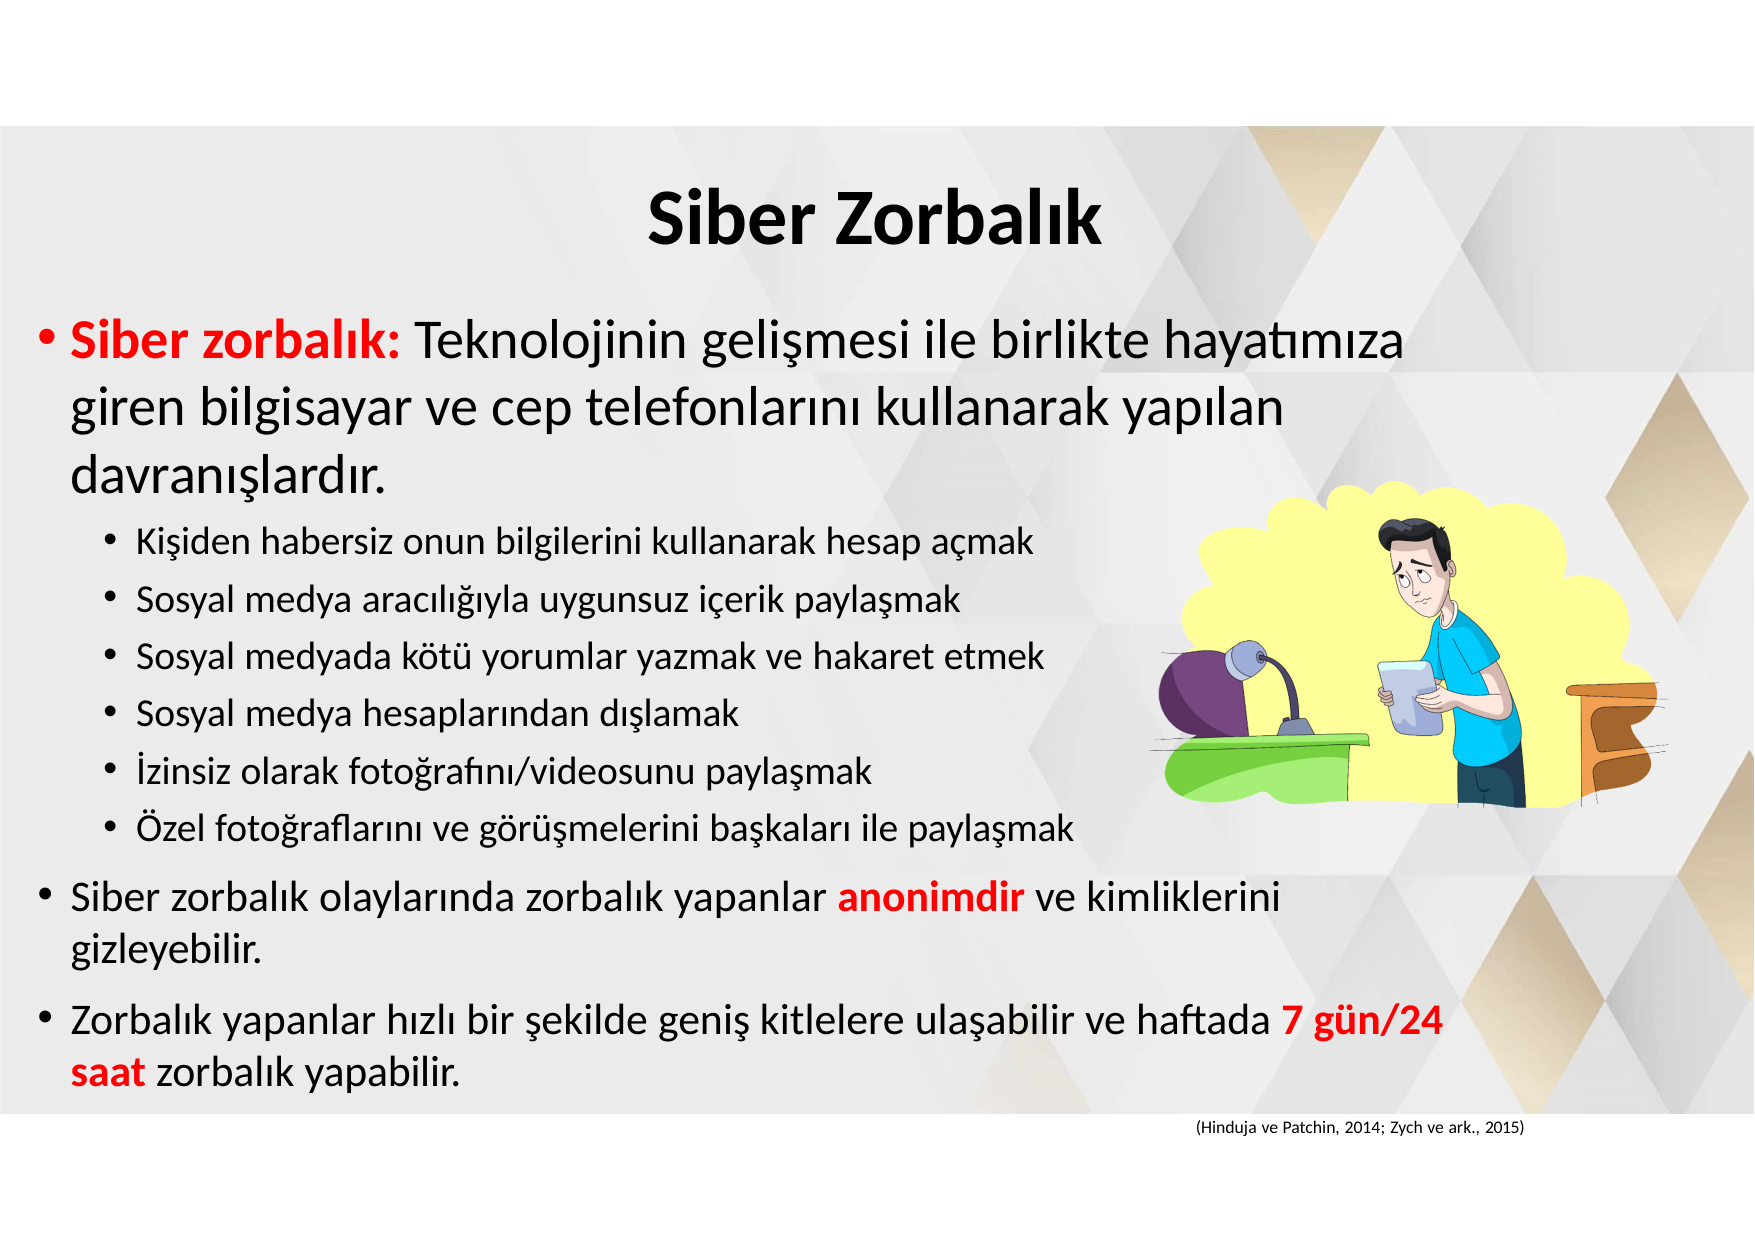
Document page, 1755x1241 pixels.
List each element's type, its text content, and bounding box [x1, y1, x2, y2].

picture [0, 126, 1754, 1114]
text_box Siber zorbalık: Teknolojinin gelişmesi ile birlikte hayatımıza giren bilgisayar ve cep telefonlarını kullanarak yapılan davranışlardır. Kişiden habersiz onun bilgilerini kullanarak hesap açmak Sosyal medya aracılığıyla uygunsuz içerik paylaşmak Sosyal medyada kötü yorumlar yazmak ve hakaret etmek Sosyal medya hesaplarından dışlamak İzinsiz olarak fotoğrafını/videosunu paylaşmak Özel fotoğraflarını ve görüşmelerini başkaları ile paylaşmak Siber zorbalık olaylarında zorbalık yapanlar anonimdir ve kimliklerini gizleyebilir. Zorbalık yapanlar hızlı bir şekilde geniş kitlelere ulaşabilir ve haftada 7 gün/24 saat zorbalık yapabilir. (Hinduja ve Patchin, 2014; Zych ve ark., 2015) [35, 299, 1526, 1138]
title Siber Zorbalık [92, 161, 1717, 372]
